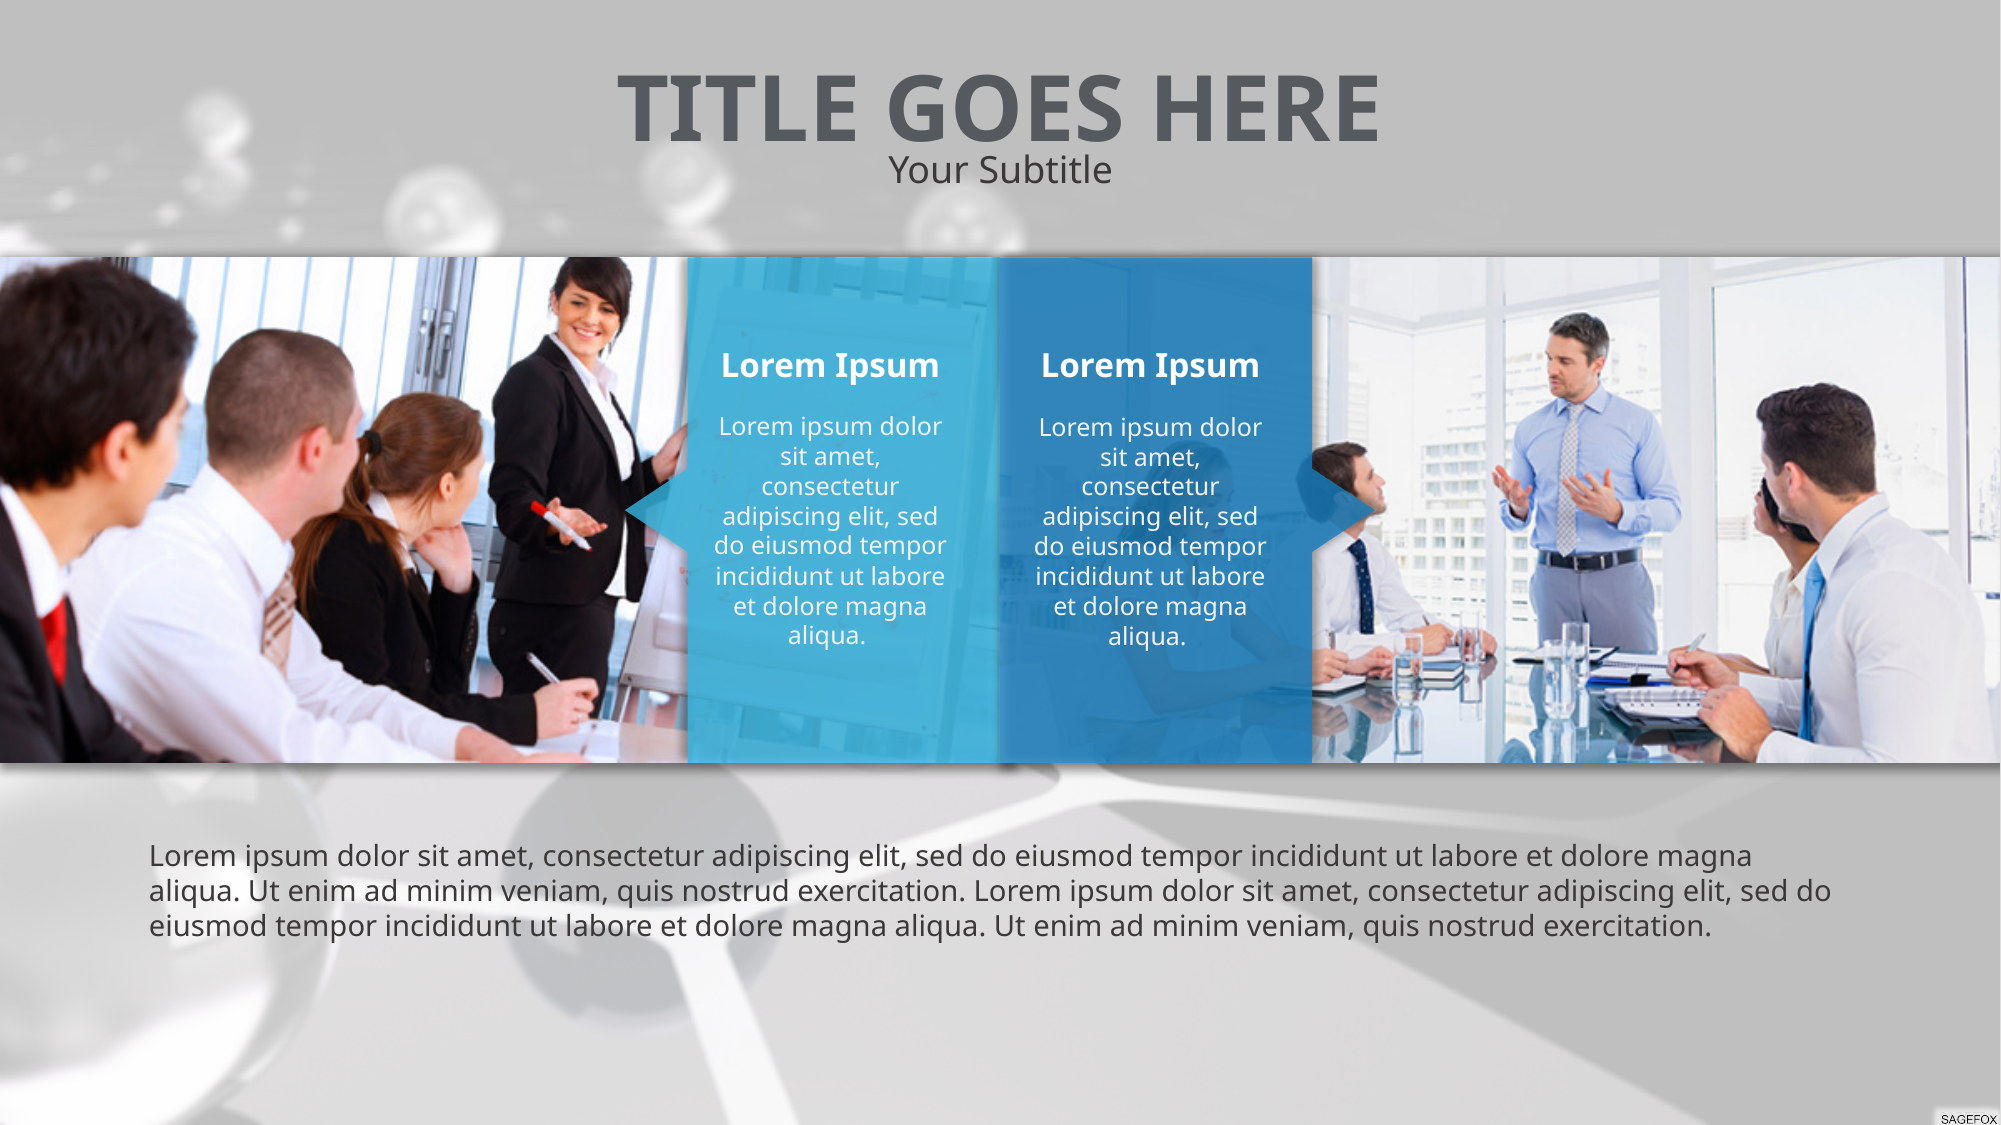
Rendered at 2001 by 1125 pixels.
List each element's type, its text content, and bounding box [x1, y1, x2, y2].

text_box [548, 42, 1452, 199]
text_box Lorem ipsum dolor sit amet, consectetur adipiscing elit, sed do eiusmod tempor incididunt ut labore et dolore magna aliqua. Ut enim ad minim veniam, quis nostrud exercitation. Lorem ipsum dolor sit amet, consectetur adipiscing elit, sed do eiusmod tempor incididunt ut labore et dolore magna aliqua. Ut enim ad minim veniam, quis nostrud exercitation. [134, 830, 1866, 950]
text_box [708, 342, 953, 593]
text_box [998, 256, 1377, 765]
text_box [1324, 256, 2000, 764]
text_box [1029, 343, 1273, 593]
text_box [0, 256, 675, 764]
picture [1938, 1114, 1999, 1125]
text_box [622, 256, 993, 765]
